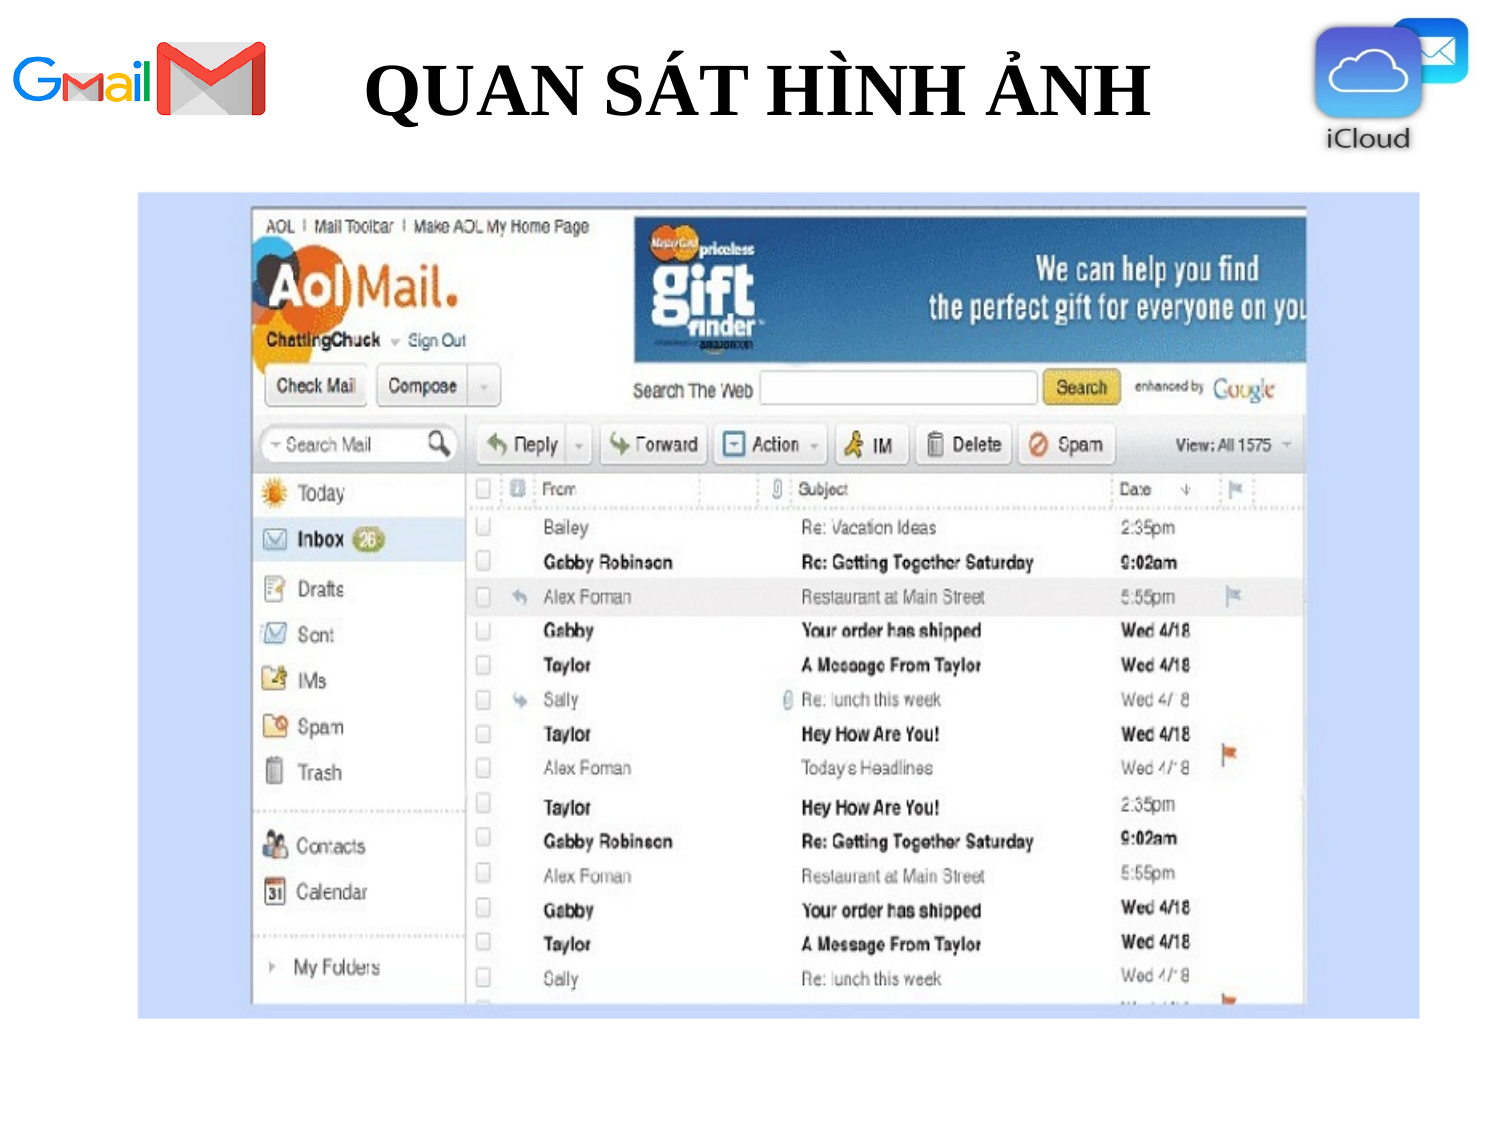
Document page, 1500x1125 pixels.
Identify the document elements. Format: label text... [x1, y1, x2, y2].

picture [12, 8, 273, 162]
text_box QUAN SÁT HÌNH ẢNH [348, 33, 1168, 138]
picture [135, 183, 1423, 1023]
picture [1274, 0, 1500, 169]
